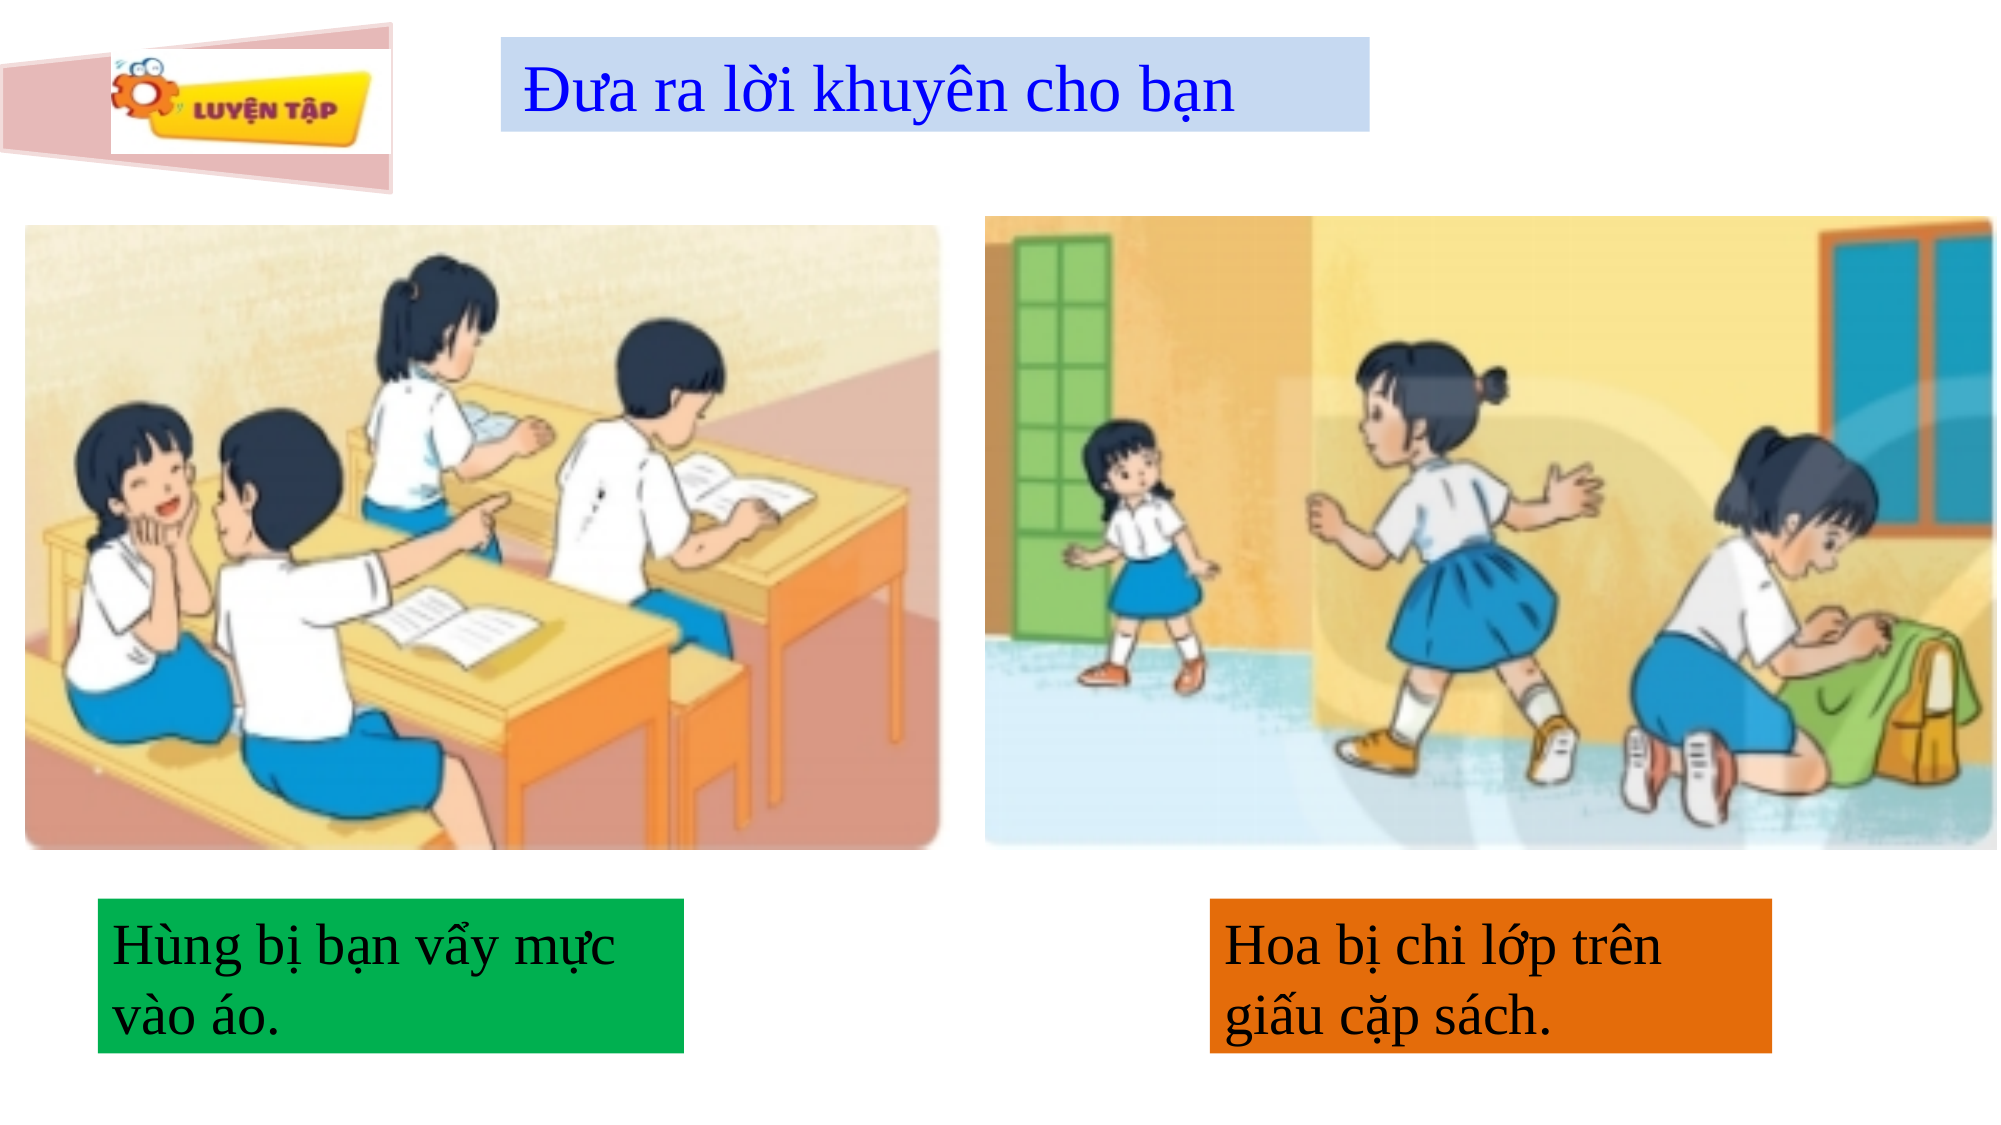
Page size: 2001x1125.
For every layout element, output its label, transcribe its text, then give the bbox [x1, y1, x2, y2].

text_box [159, 22, 393, 50]
text_box Hùng bị bạn vẩy mực vào áo. [97, 898, 684, 1054]
text_box Hoa bị chi lớp trên giấu cặp sách. [1209, 898, 1773, 1054]
text_box Đưa ra lời khuyên cho bạn [500, 37, 1370, 132]
picture [24, 225, 951, 851]
picture [110, 48, 392, 155]
picture [985, 216, 1998, 851]
text_box [0, 52, 393, 195]
